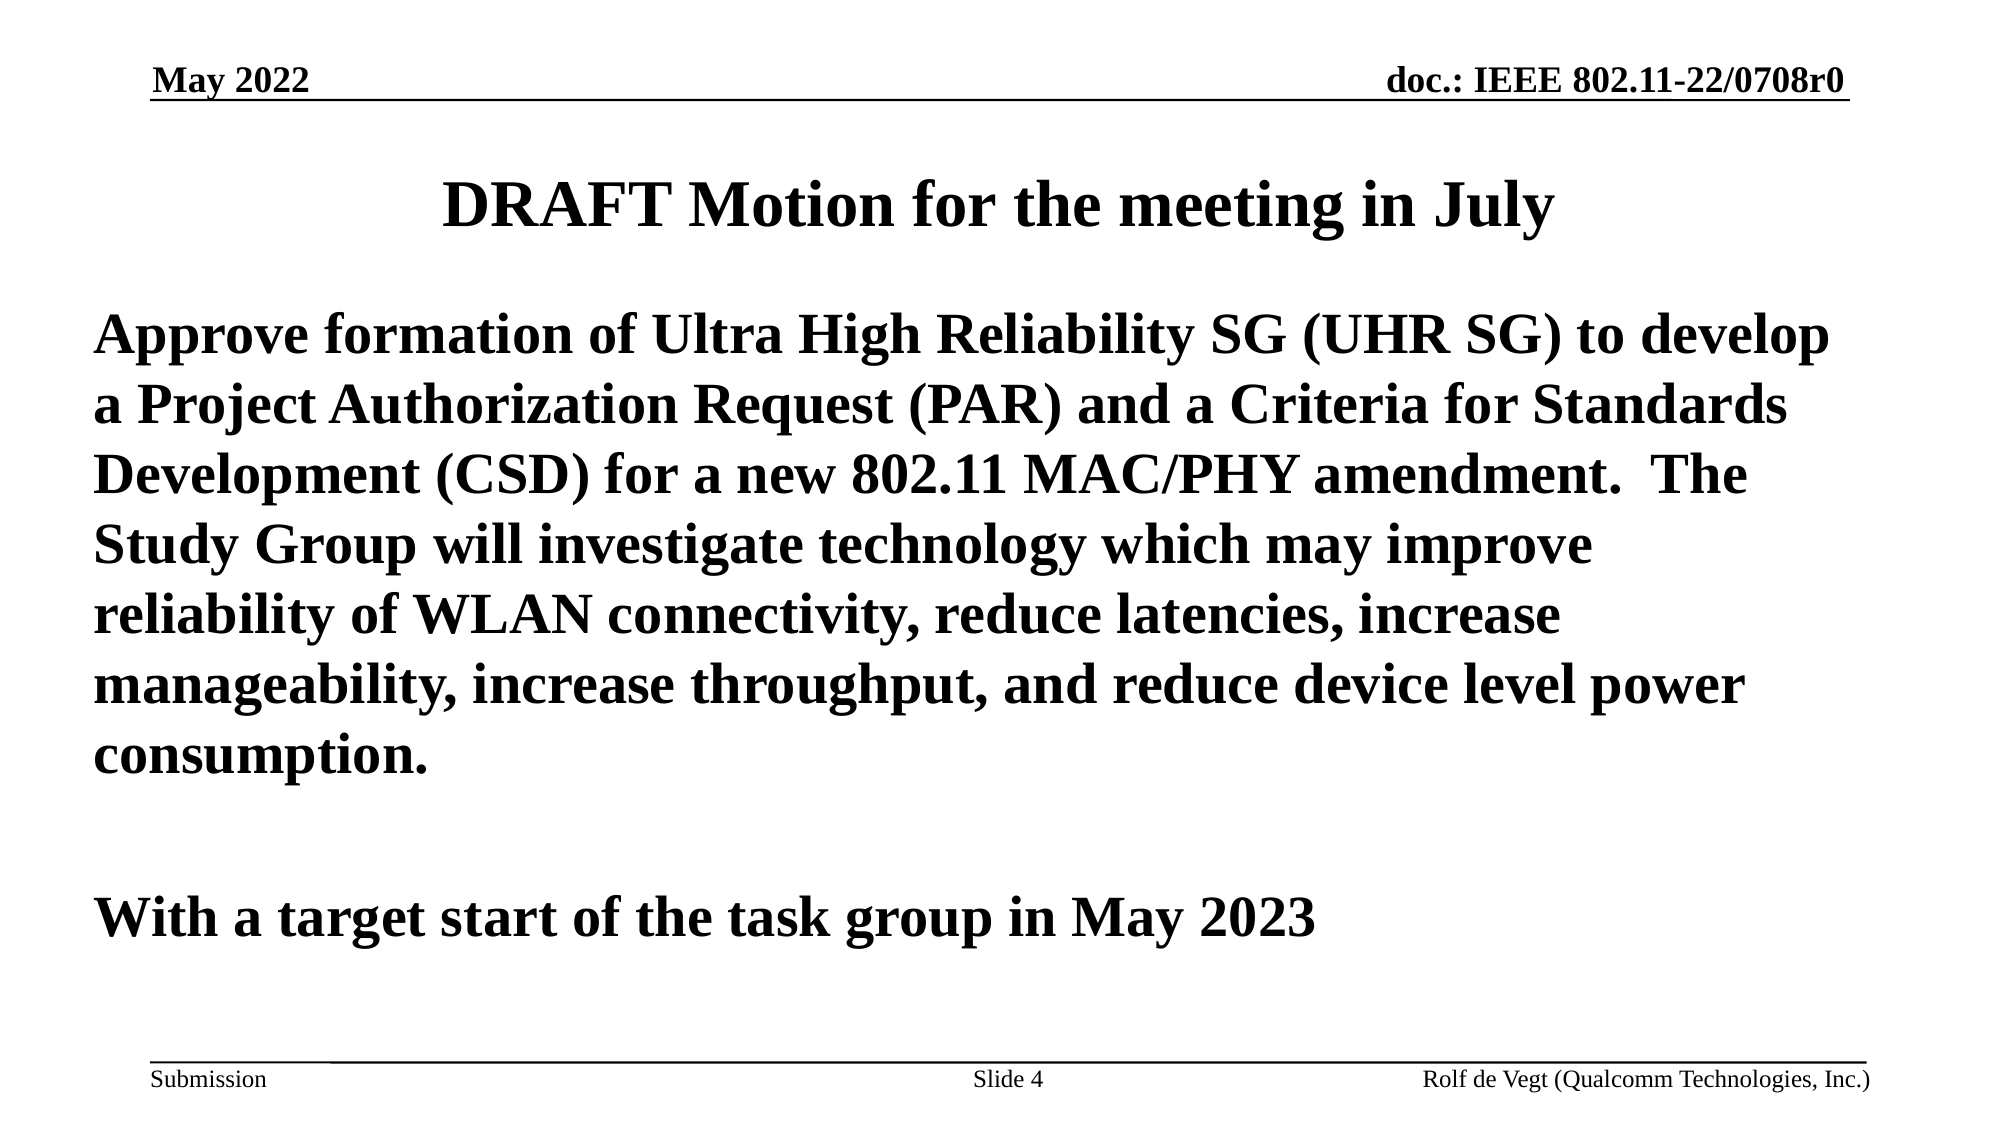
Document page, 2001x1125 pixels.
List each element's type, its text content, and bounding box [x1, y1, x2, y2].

text_box Rolf de Vegt (Qualcomm Technologies, Inc.) [1422, 1062, 1871, 1093]
slide_number Slide 4 [964, 1062, 1053, 1093]
list Approve formation of Ultra High Reliability SG (UHR SG) to develop a Project Authorization Request (PAR) and a Criteria for Standards Development (CSD) for a new 802.11 MAC/PHY amendment. The Study Group will investigate technology which may improve reliability of WLAN connectivity, reduce latencies, increase manageability, increase throughput, and reduce device level power consumption. With a target start of the task group in May 2023 [78, 287, 1850, 963]
title DRAFT Motion for the meeting in July [150, 112, 1850, 287]
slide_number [152, 54, 312, 100]
